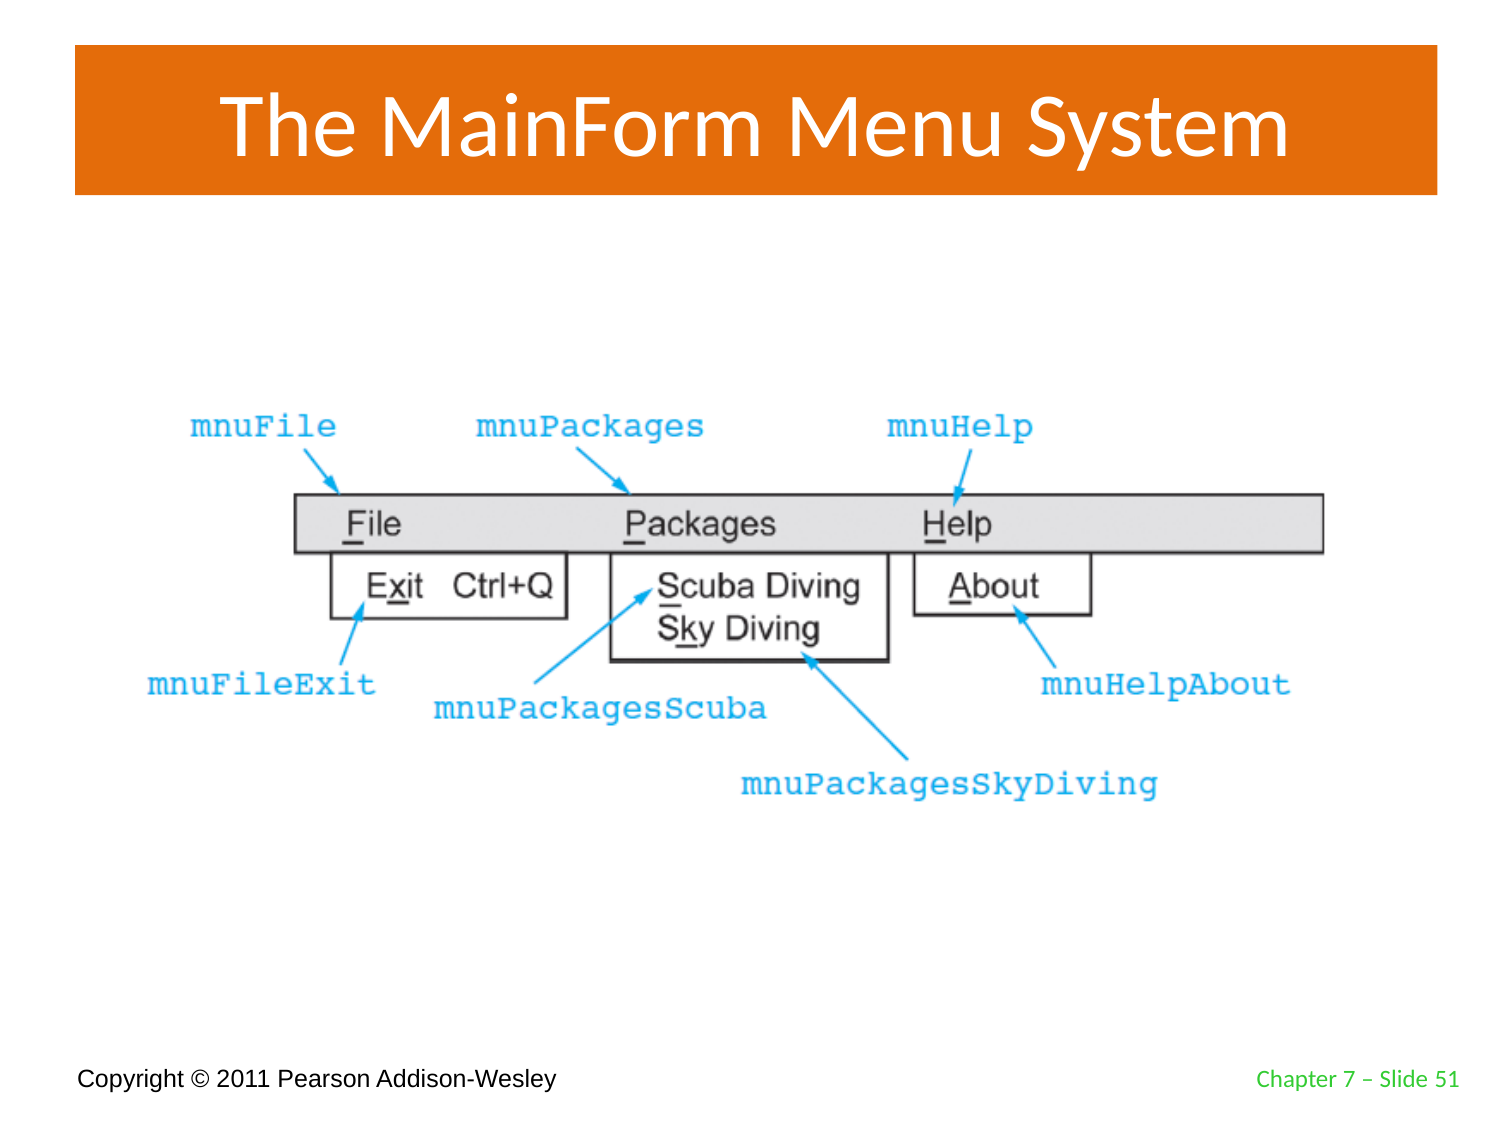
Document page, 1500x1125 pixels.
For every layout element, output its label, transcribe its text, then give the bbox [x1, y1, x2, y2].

title The MainForm Menu System [75, 45, 1438, 196]
slide_number Chapter 7 – Slide 51 [1162, 1024, 1476, 1101]
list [69, 399, 1431, 830]
